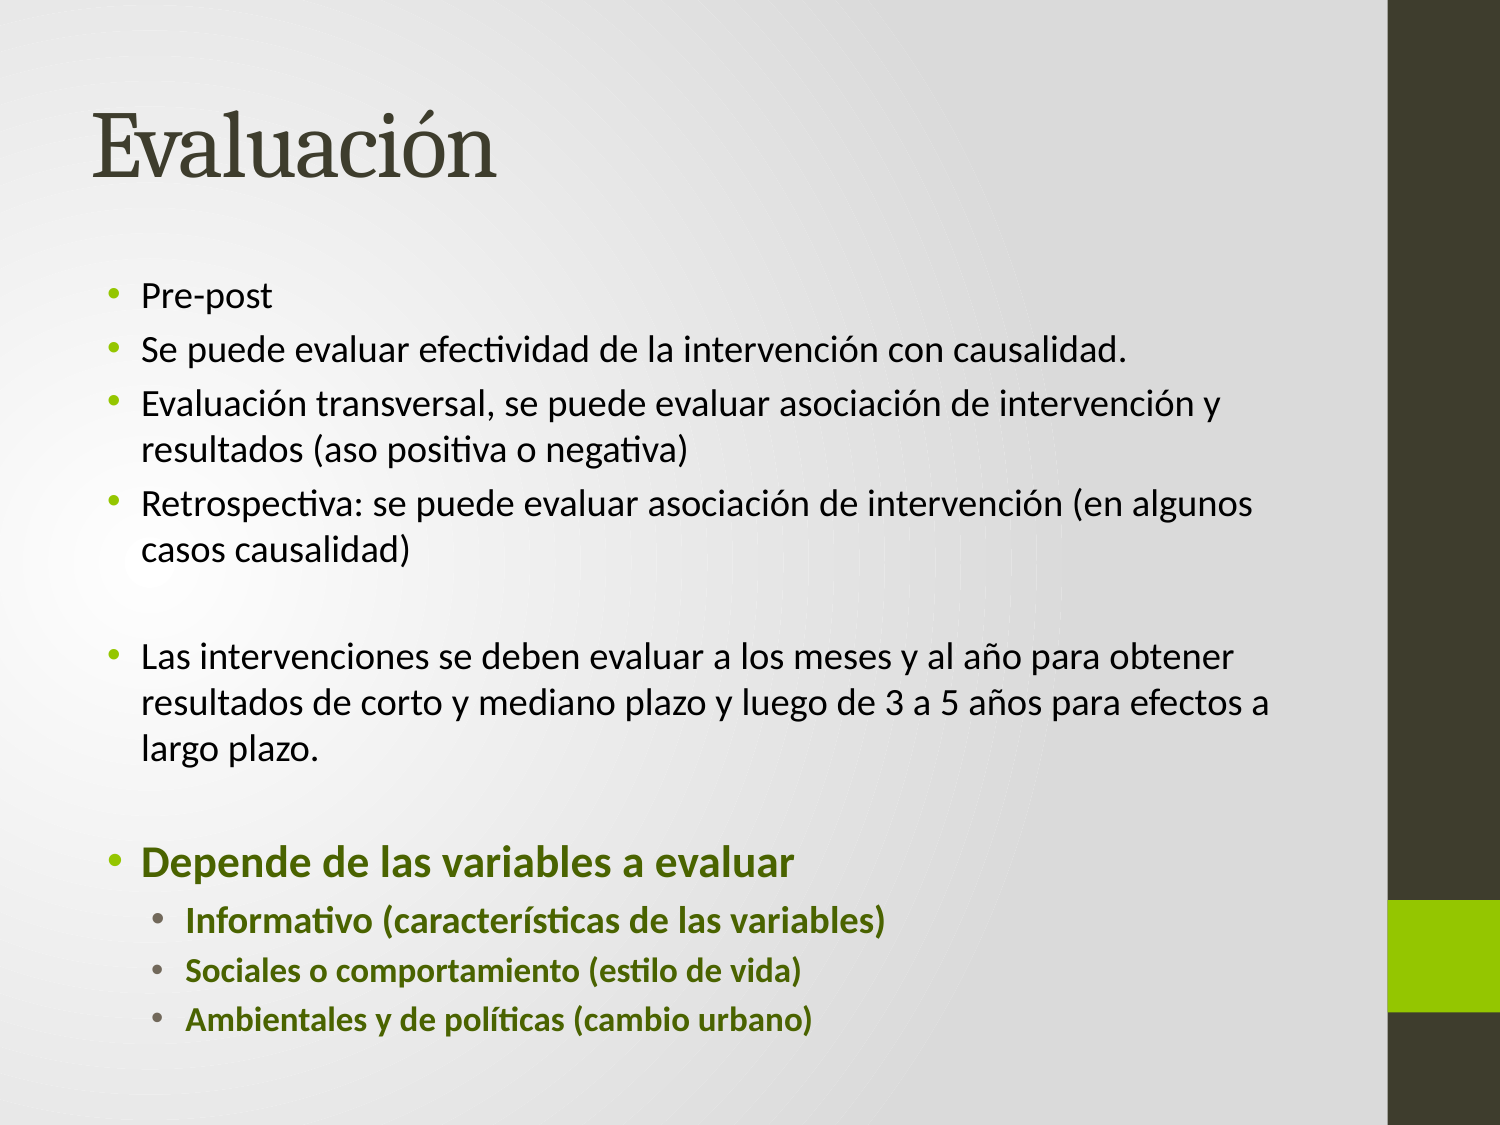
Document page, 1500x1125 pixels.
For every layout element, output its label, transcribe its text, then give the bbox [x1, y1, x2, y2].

list Pre-post Se puede evaluar efectividad de la intervención con causalidad. Evaluación transversal, se puede evaluar asociación de intervención y resultados (aso positiva o negativa) Retrospectiva: se puede evaluar asociación de intervención (en algunos casos causalidad) Las intervenciones se deben evaluar a los meses y al año para obtener resultados de corto y mediano plazo y luego de 3 a 5 años para efectos a largo plazo. Depende de las variables a evaluar Informativo (características de las variables) Sociales o comportamiento (estilo de vida) Ambientales y de políticas (cambio urbano) [75, 262, 1325, 1050]
title Evaluación [75, 45, 1325, 233]
